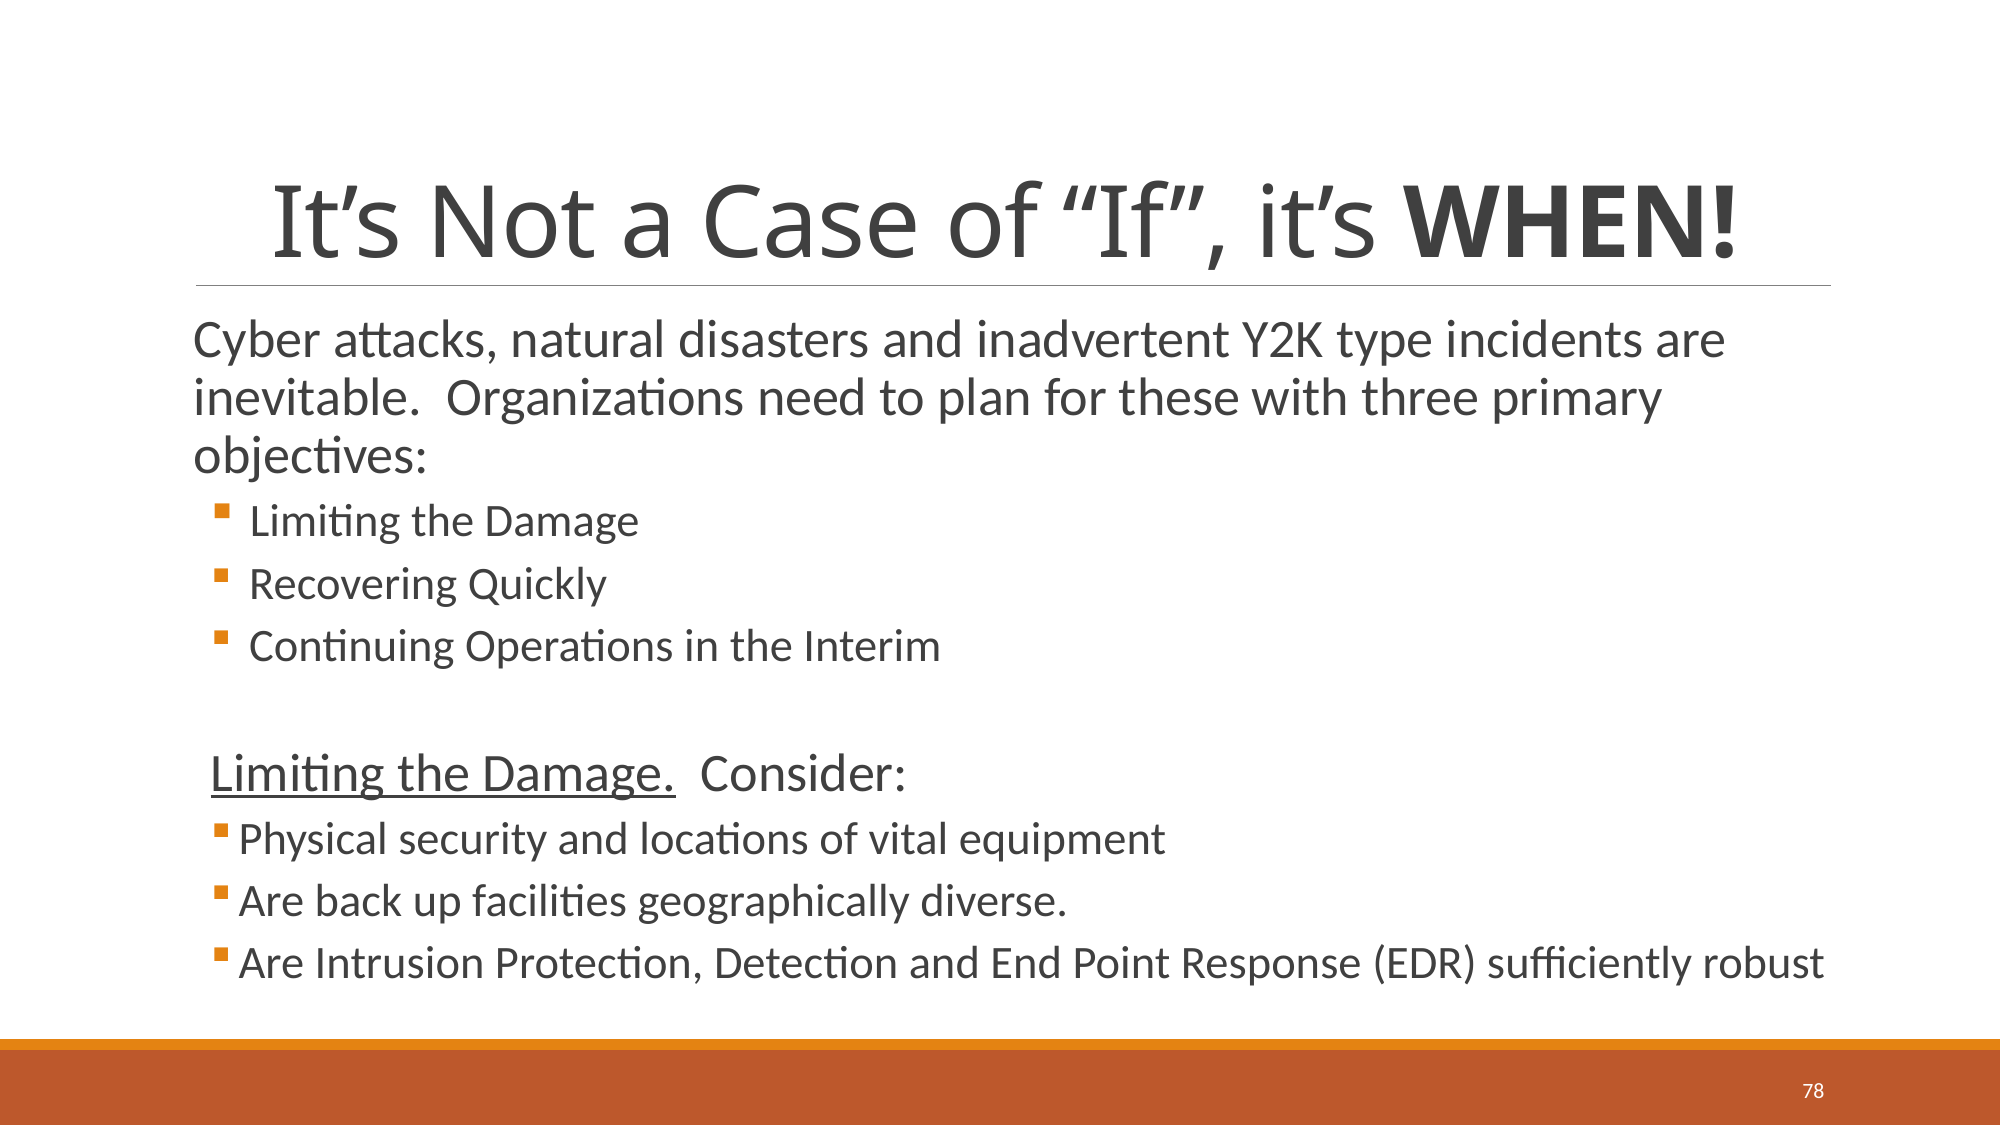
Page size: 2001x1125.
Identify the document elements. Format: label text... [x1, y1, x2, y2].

slide_number 78 [1624, 1059, 1840, 1120]
list Cyber attacks, natural disasters and inadvertent Y2K type incidents are inevitable. Organizations need to plan for these with three primary objectives: Limiting the Damage Recovering Quickly Continuing Operations in the Interim Limiting the Damage. Consider: Physical security and locations of vital equipment Are back up facilities geographically diverse. Are Intrusion Protection, Detection and End Point Response (EDR) sufficiently robust [180, 302, 1830, 1040]
title It’s Not a Case of “If”, it’s WHEN! [180, 47, 1830, 285]
